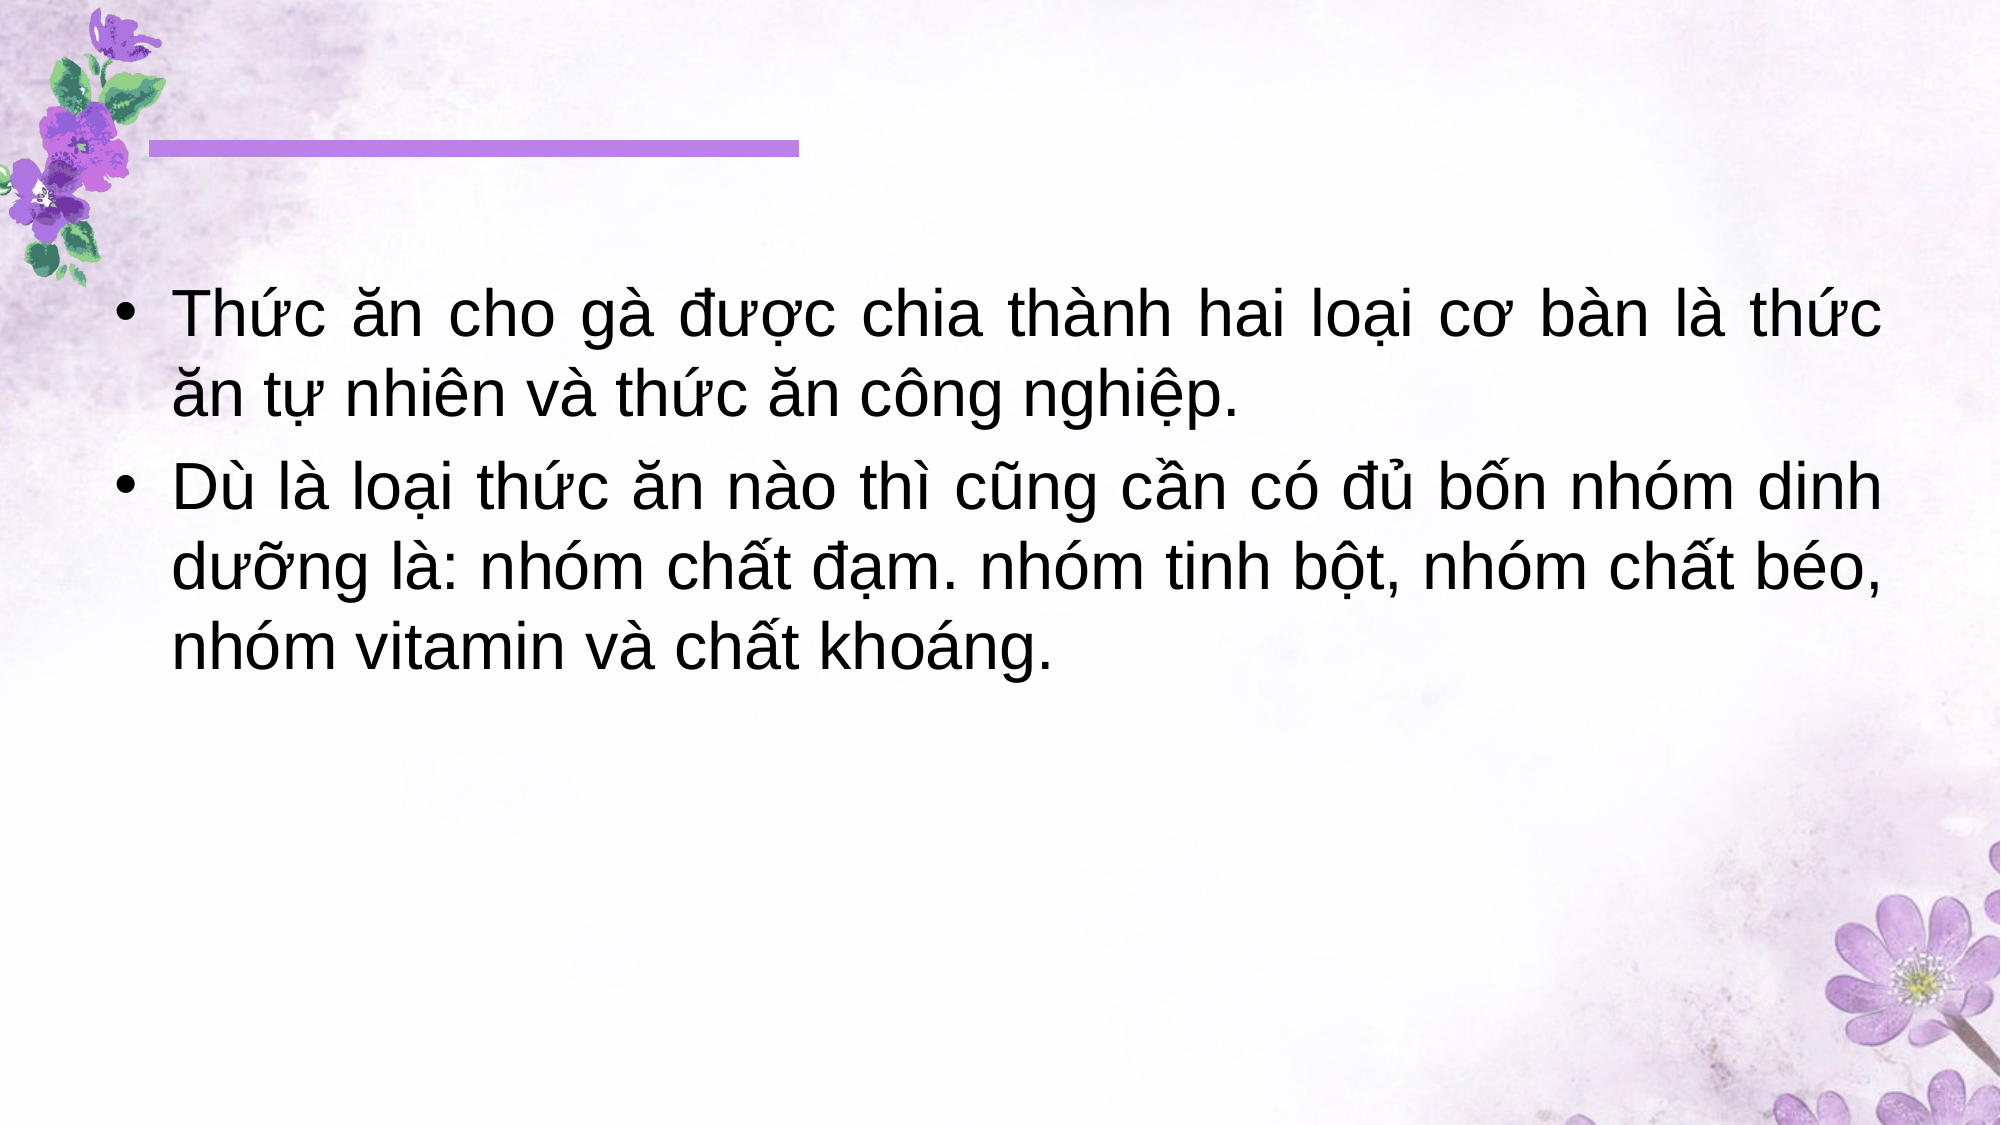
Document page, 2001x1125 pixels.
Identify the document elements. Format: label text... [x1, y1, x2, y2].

list Thức ăn cho gà được chia thành hai loại cơ bàn là thức ăn tự nhiên và thức ăn công nghiệp. Dù là loại thức ăn nào thì cũng cần có đủ bốn nhóm dinh dưỡng là: nhóm chất đạm. nhóm tinh bột, nhóm chất béo, nhóm vitamin và chất khoáng. [100, 262, 1900, 1005]
picture [0, 0, 2000, 1125]
